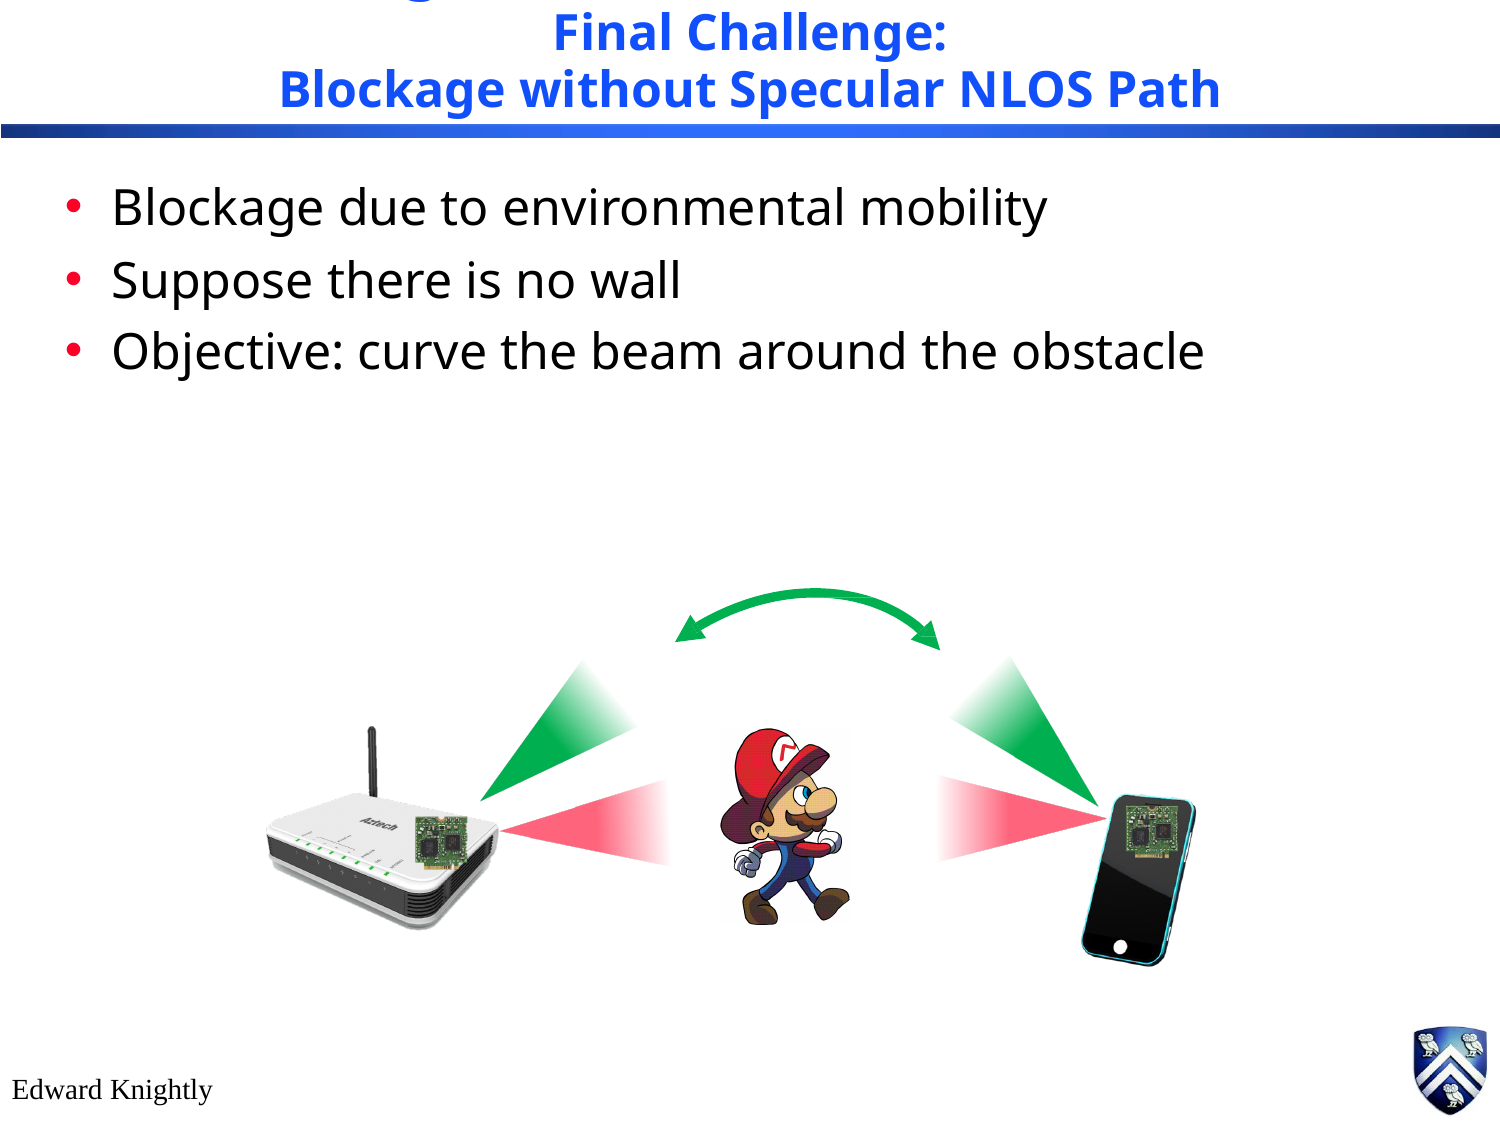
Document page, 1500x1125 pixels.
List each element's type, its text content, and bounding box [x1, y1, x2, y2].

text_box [251, 658, 669, 969]
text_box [674, 587, 1311, 1001]
picture [1412, 1024, 1488, 1117]
picture [1304, 124, 1500, 138]
footer Edward Knightly [9, 1070, 216, 1125]
text_box Final Challenge: Blockage without Specular NLOS Path Blockage due to environmental mobility Suppose there is no wall Objective: curve the beam around the obstacle [62, 1, 1304, 380]
picture [1, 124, 62, 138]
